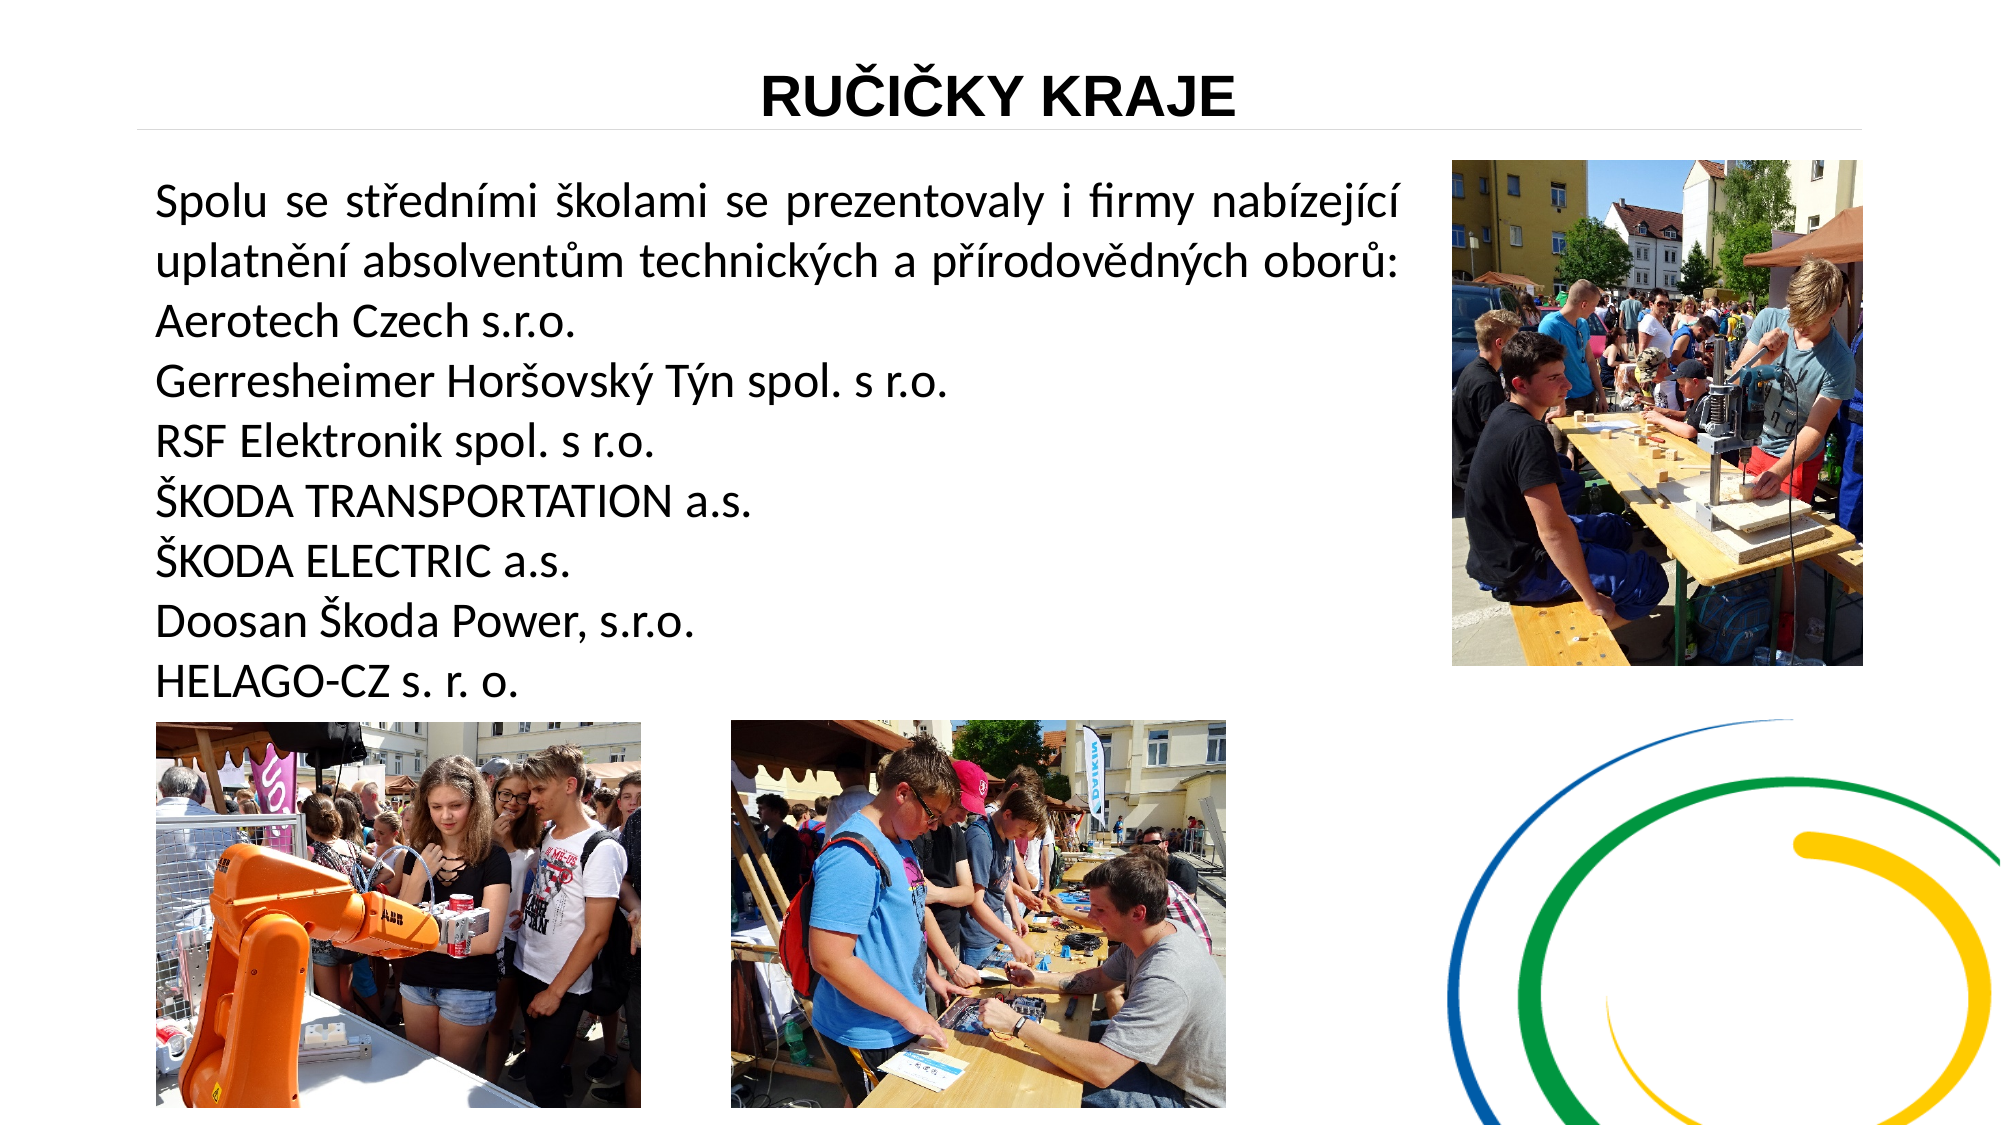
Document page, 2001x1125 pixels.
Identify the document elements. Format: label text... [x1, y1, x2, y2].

picture [0, 0, 2001, 1125]
list RUČIČKY KRAJE [353, 59, 1646, 117]
text_box Spolu se středními školami se prezentovaly i firmy nabízející uplatnění absolventům technických a přírodovědných oborů: Aerotech Czech s.r.o. Gerresheimer Horšovský Týn spol. s r.o. RSF Elektronik spol. s r.o. ŠKODA TRANSPORTATION a.s. ŠKODA ELECTRIC a.s. Doosan Škoda Power, s.r.o. HELAGO-CZ s. r. o. [140, 160, 1416, 716]
